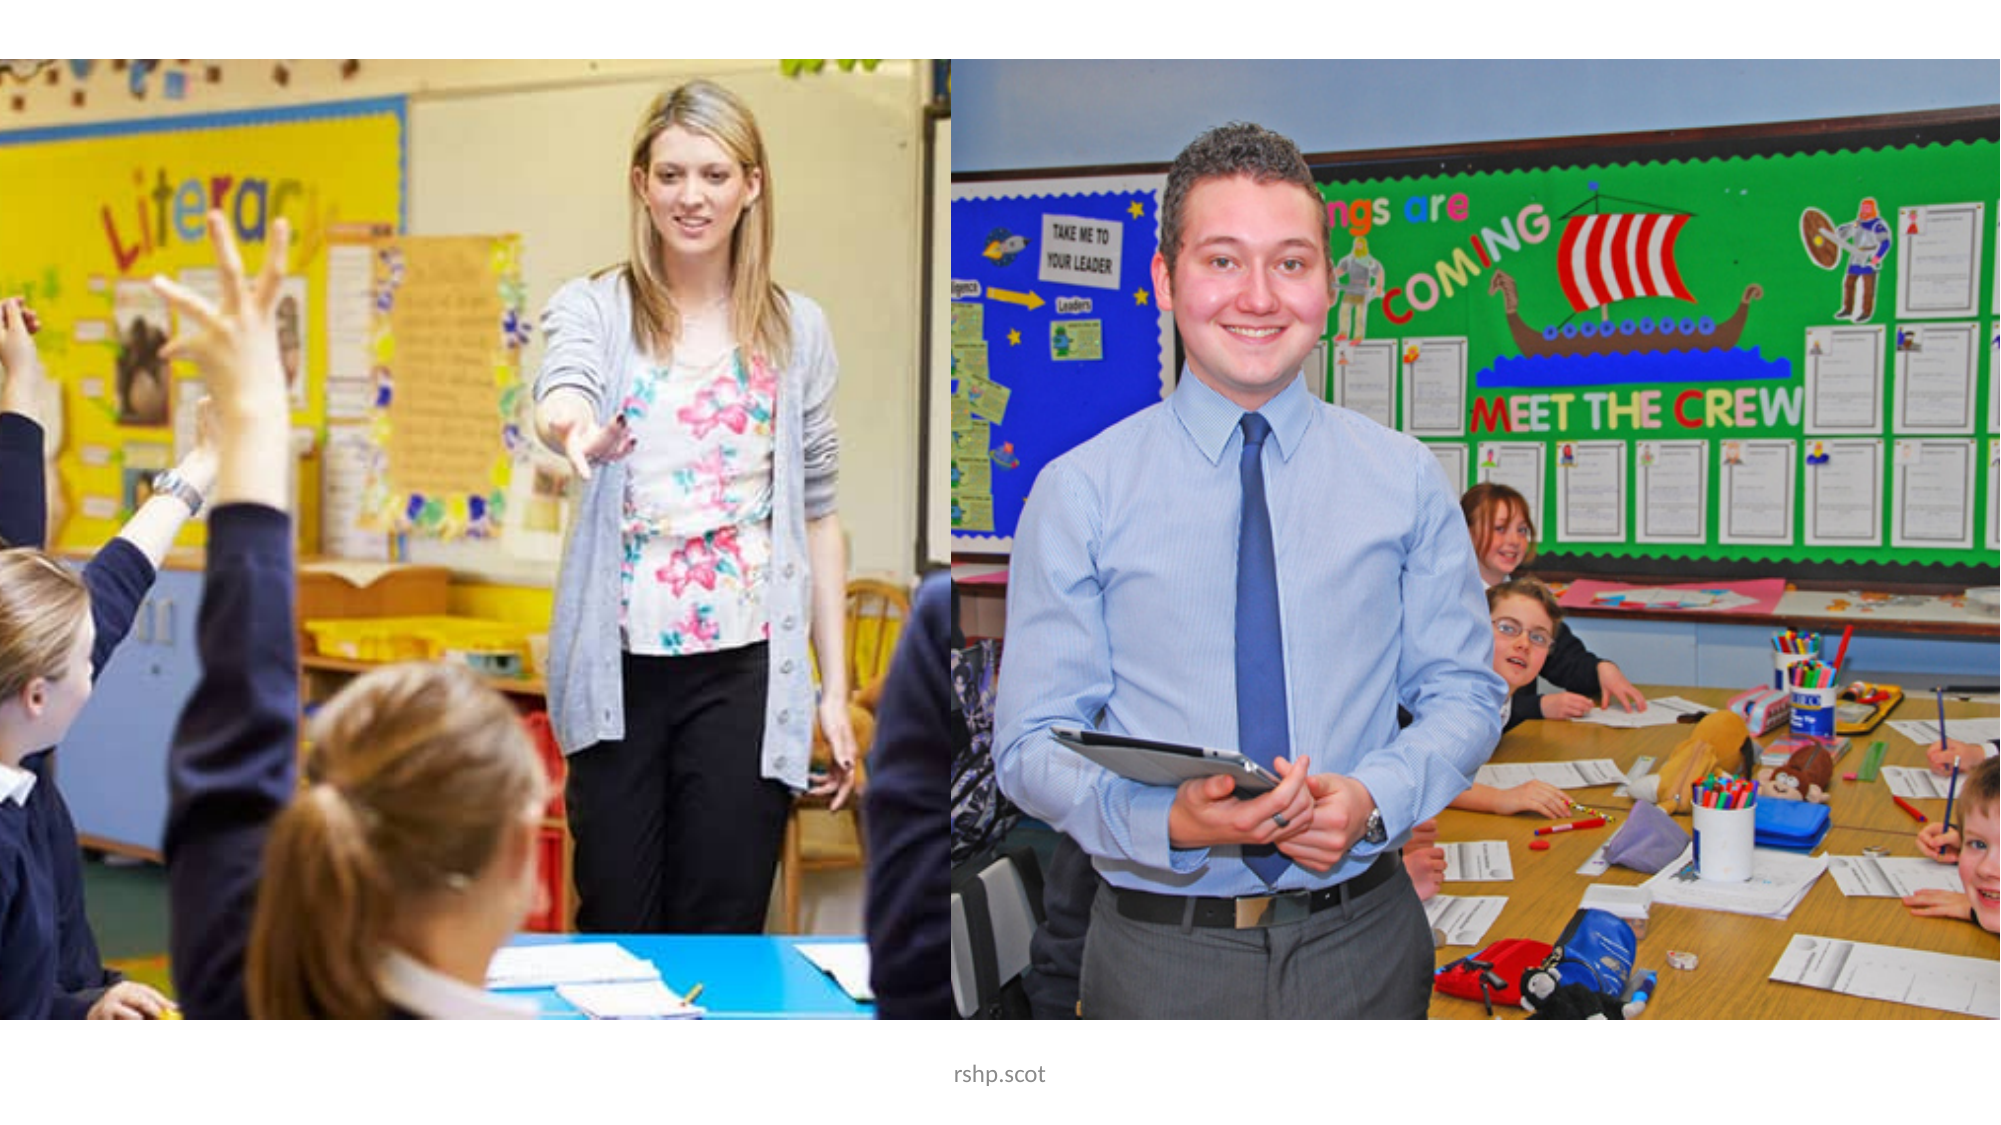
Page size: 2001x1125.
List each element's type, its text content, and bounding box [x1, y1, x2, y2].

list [0, 59, 951, 1020]
footer rshp.scot [662, 1042, 1338, 1103]
picture [951, 59, 2000, 1020]
